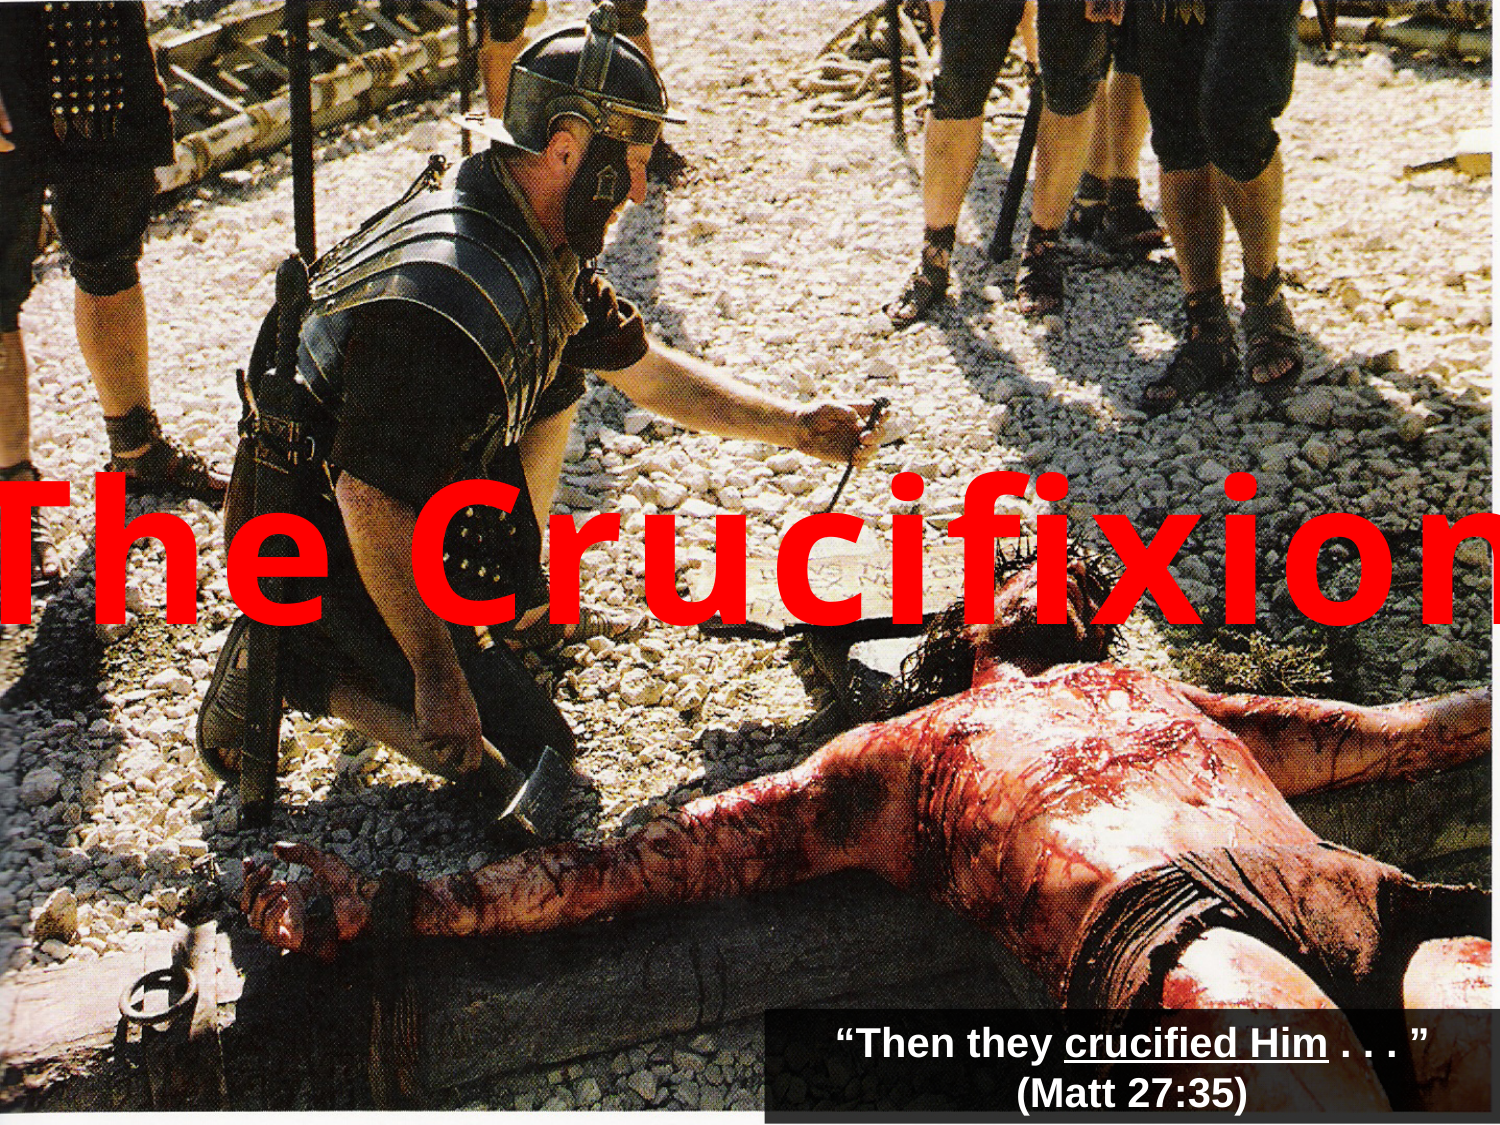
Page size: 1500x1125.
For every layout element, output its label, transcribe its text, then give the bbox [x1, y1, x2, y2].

picture [0, 0, 1500, 417]
picture [0, 673, 1500, 1125]
text_box “Then they crucified Him . . . ” (Matt 27:35) [764, 1008, 1500, 1124]
text_box The Crucifixion [0, 417, 1500, 673]
